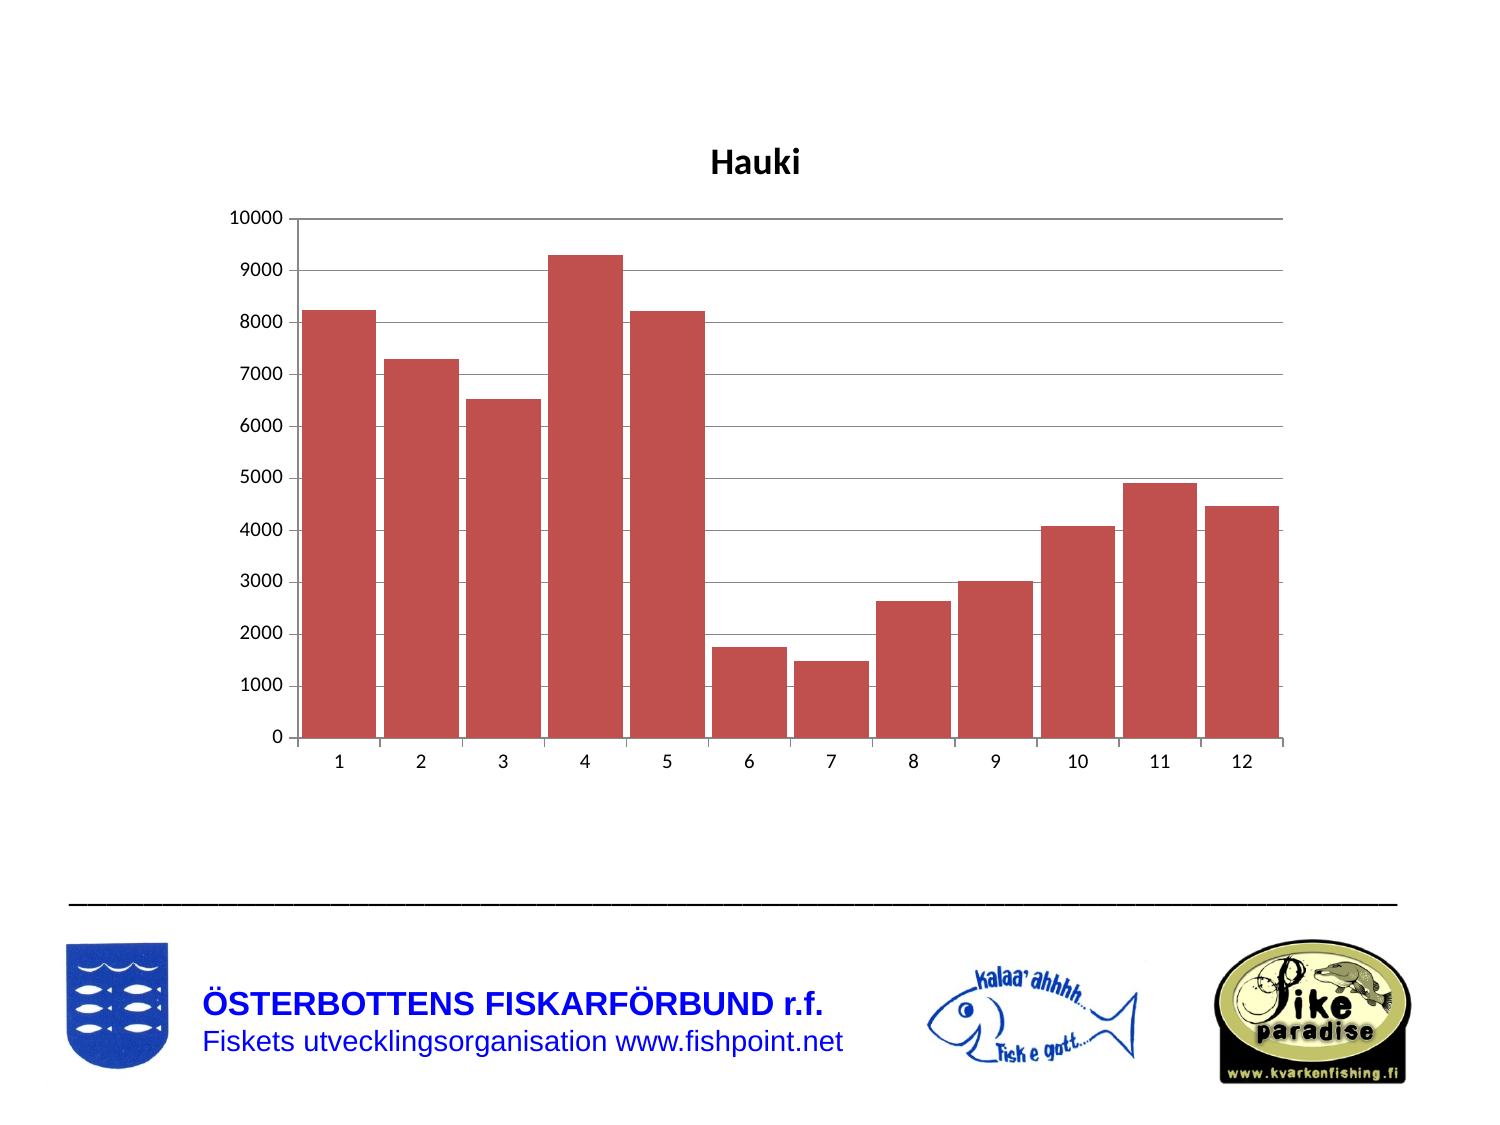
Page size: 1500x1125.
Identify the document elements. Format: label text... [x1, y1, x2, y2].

picture [899, 949, 1163, 1087]
picture [1212, 937, 1413, 1086]
picture [37, 912, 188, 1101]
text_box ÖSTERBOTTENS FISKARFÖRBUND r.f. Fiskets utvecklingsorganisation www.fishpoint.net [191, 974, 875, 1065]
chart [206, 113, 1306, 788]
text_box _______________________________________________________________________ [54, 856, 1416, 917]
